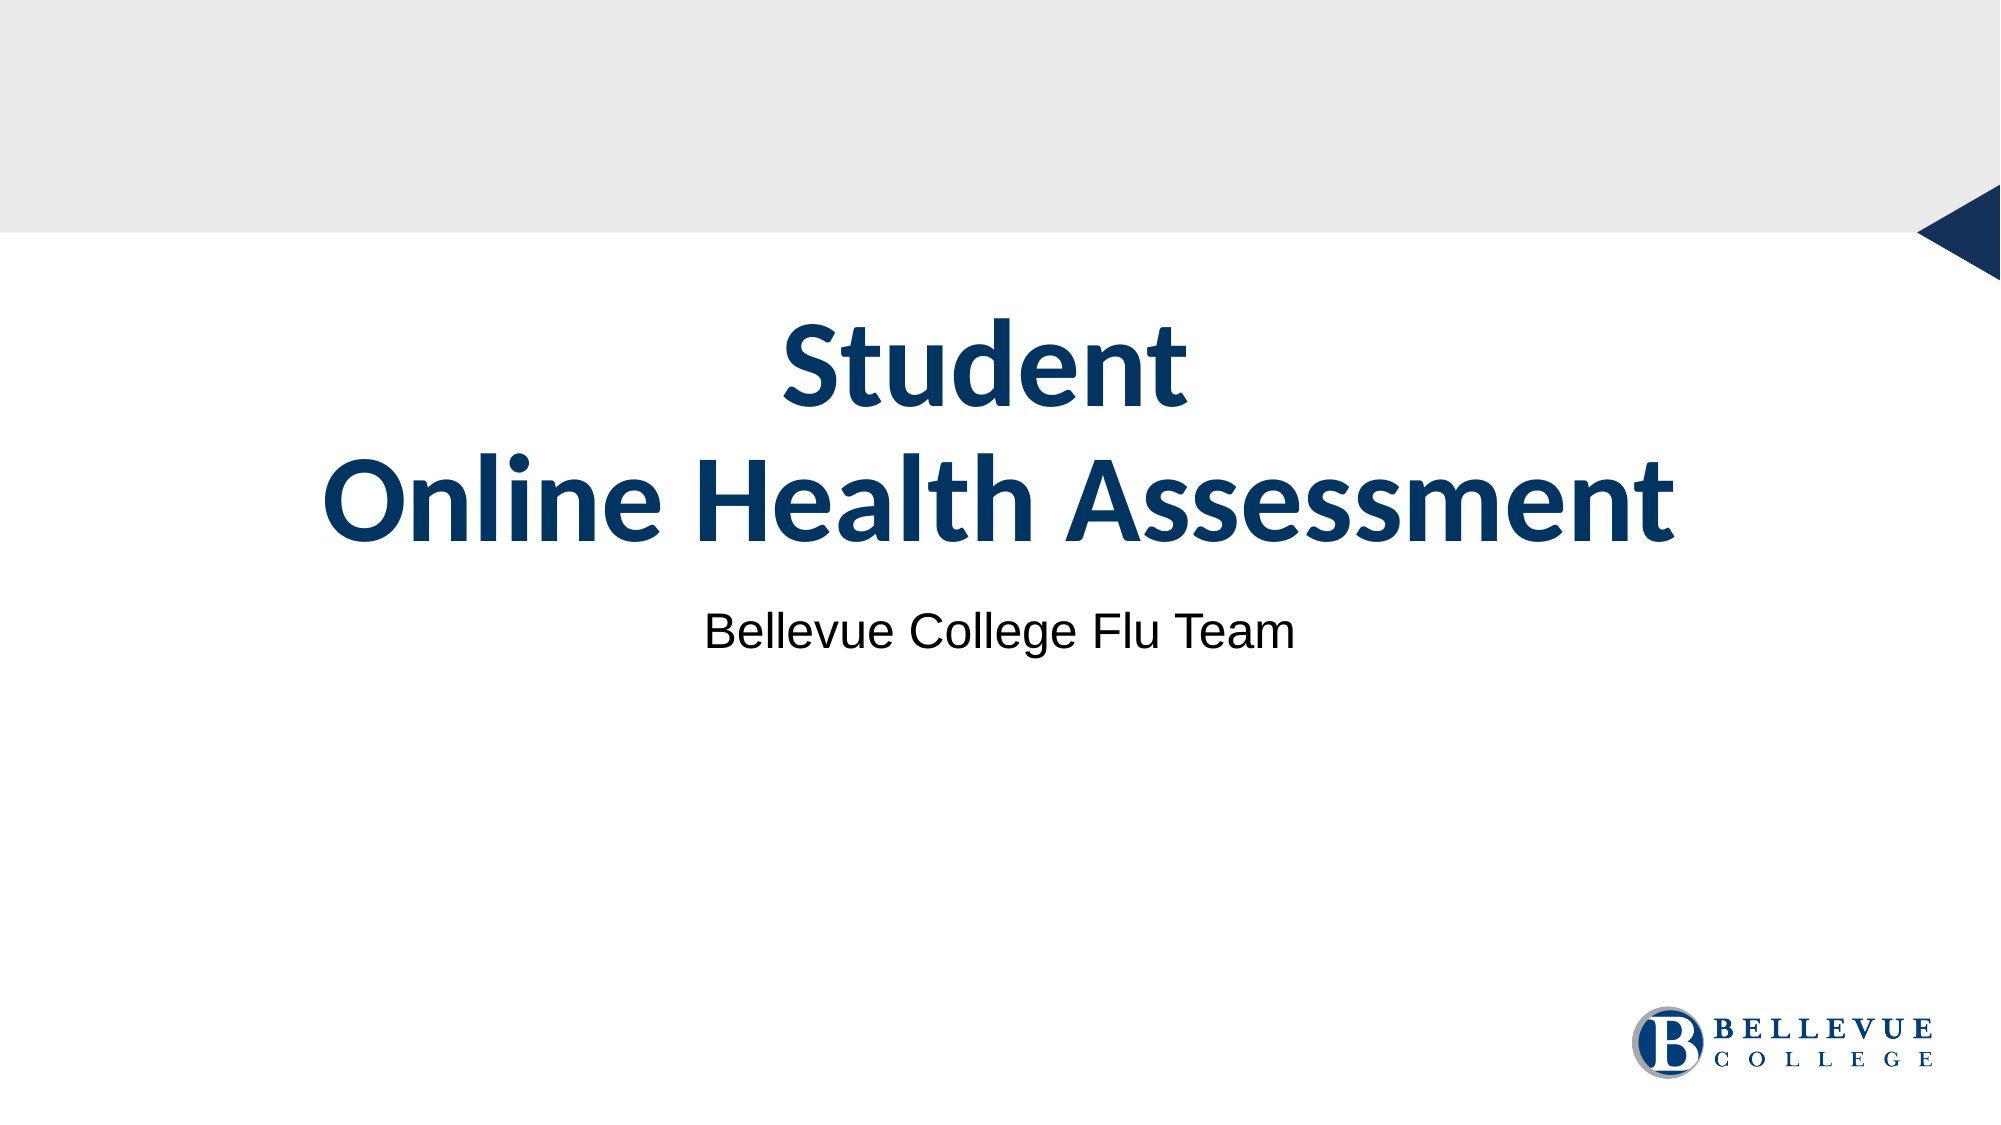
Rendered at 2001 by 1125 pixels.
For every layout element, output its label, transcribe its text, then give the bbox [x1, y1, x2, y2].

subtitle Bellevue College Flu Team [249, 590, 1750, 863]
picture [0, 0, 2000, 1125]
title Student Online Health Assessment [249, 184, 1750, 576]
